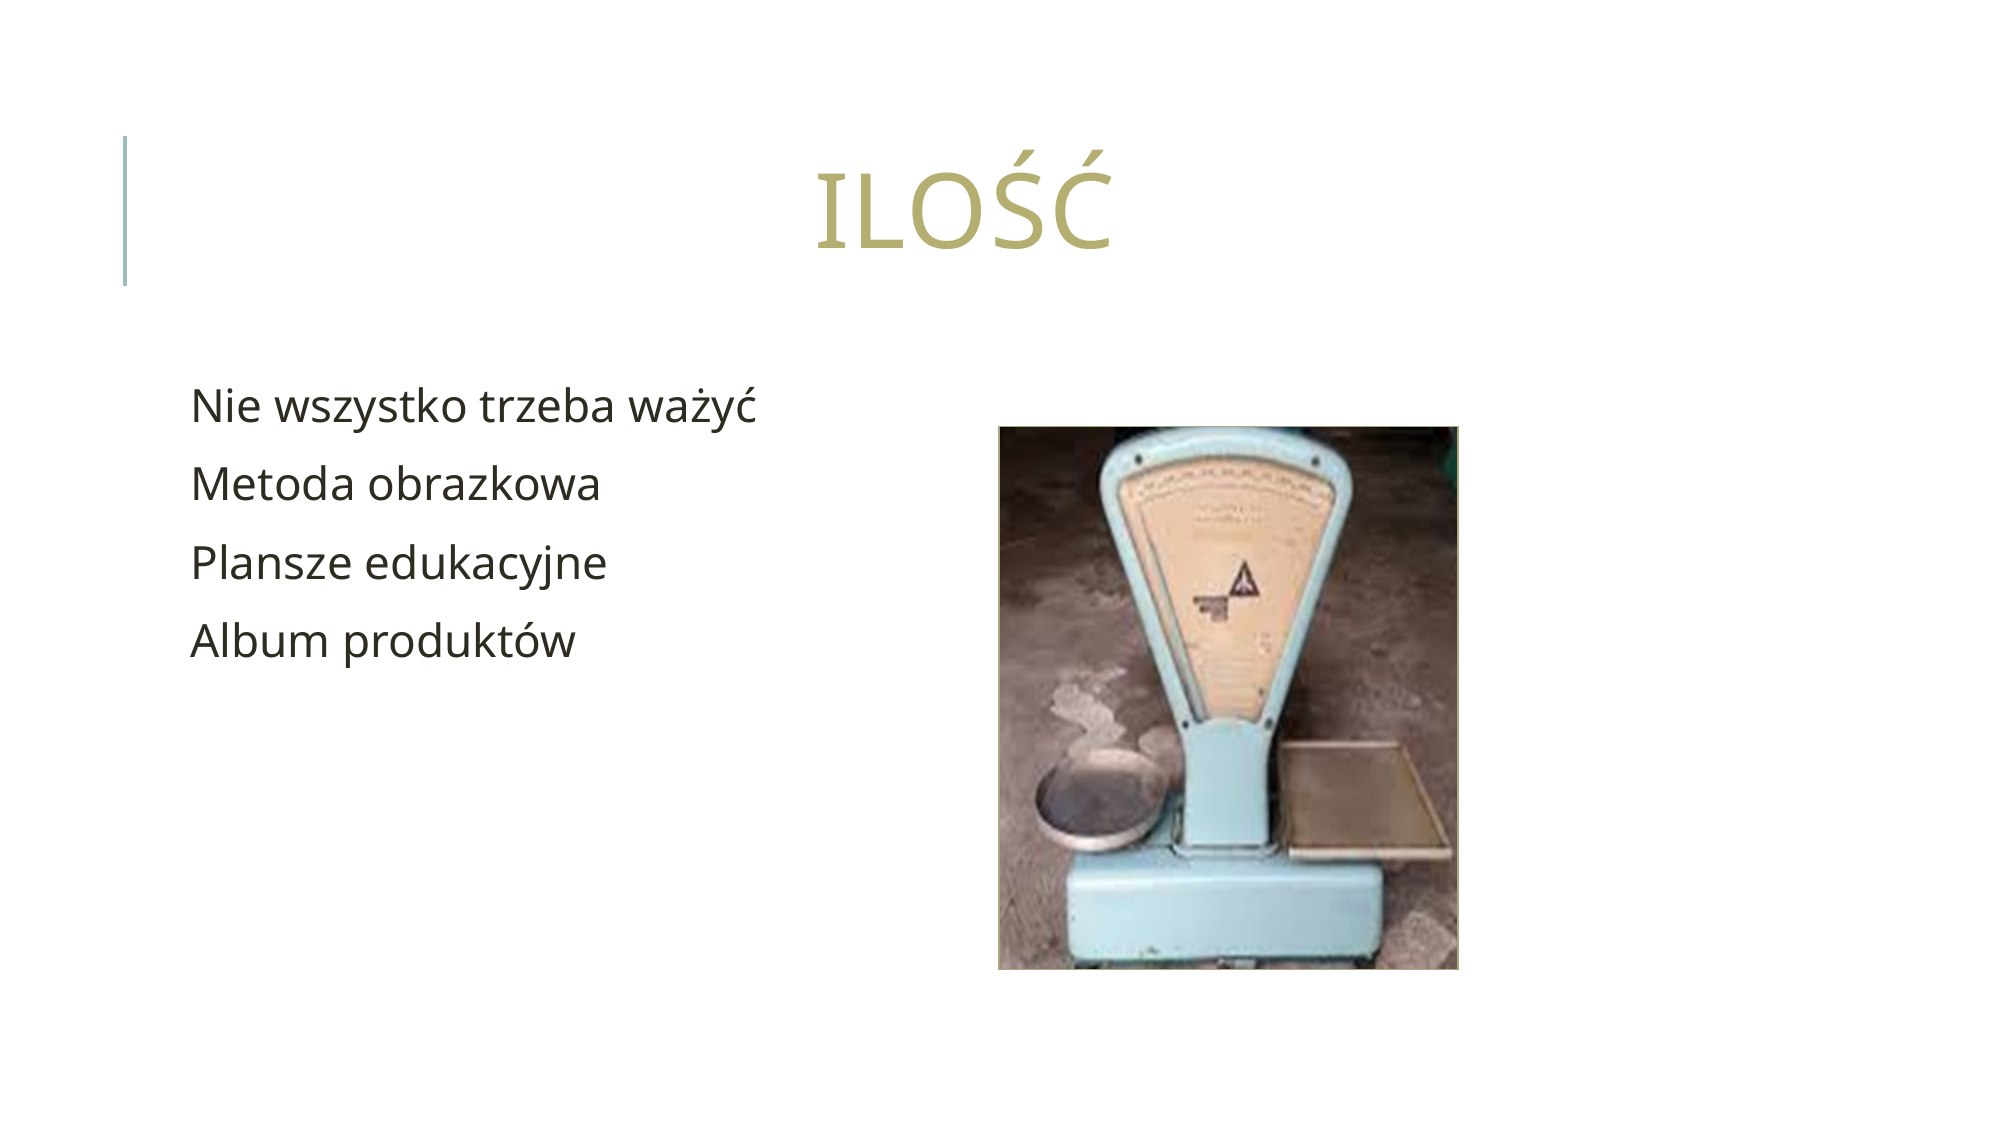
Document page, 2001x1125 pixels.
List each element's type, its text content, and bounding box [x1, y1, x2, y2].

picture [999, 426, 1458, 970]
list Nie wszystko trzeba ważyć Metoda obrazkowa Plansze edukacyjne Album produktów [168, 375, 1763, 1035]
title ILOŚĆ [168, 96, 1763, 342]
